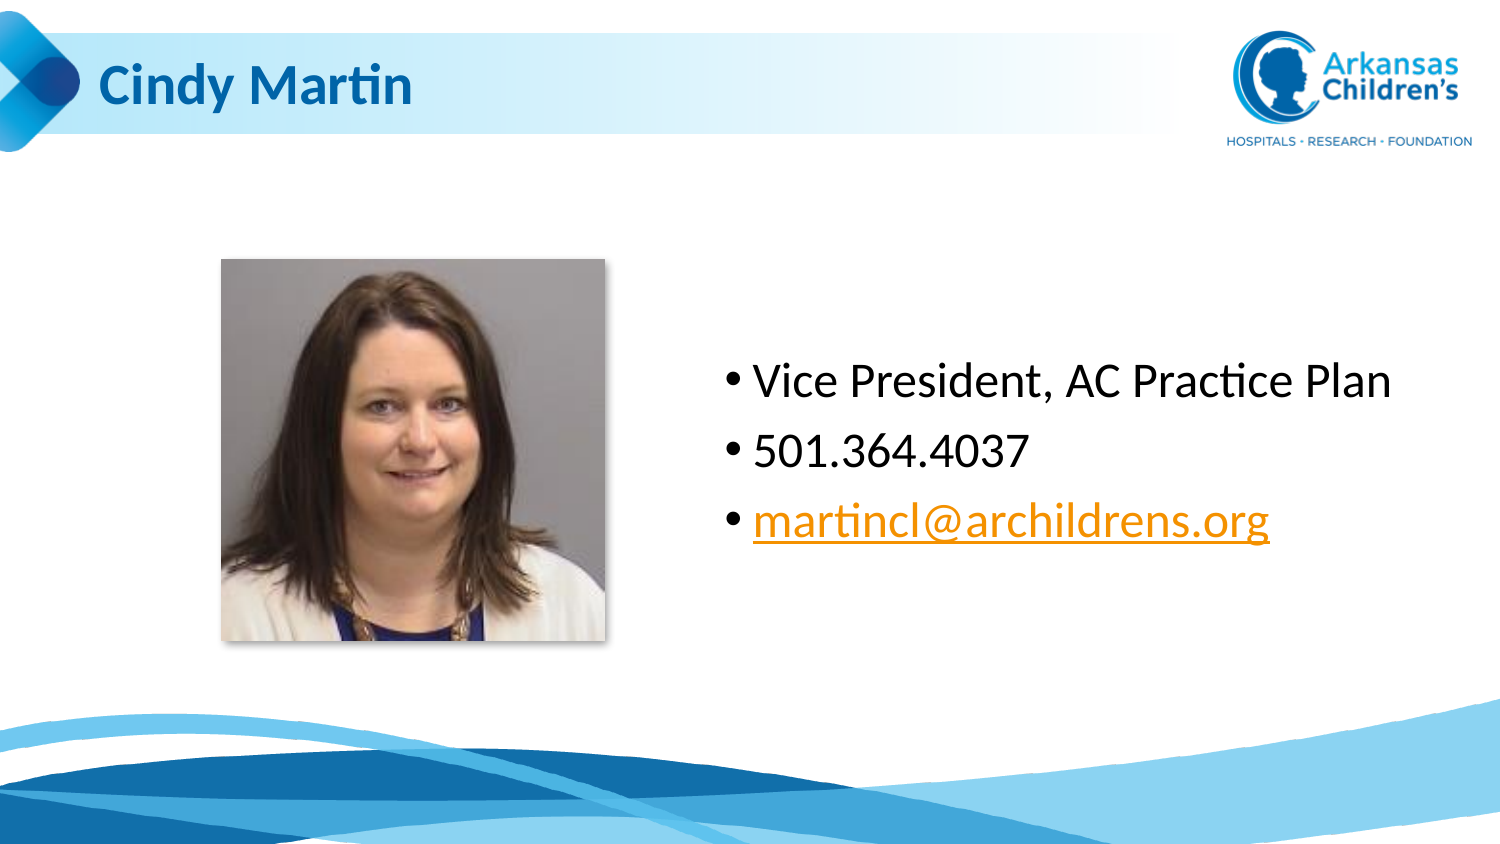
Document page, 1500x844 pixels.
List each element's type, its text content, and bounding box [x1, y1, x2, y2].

picture [1224, 27, 1475, 150]
text_box Cindy Martin [85, 38, 1175, 124]
picture [221, 259, 605, 642]
text_box Vice President, AC Practice Plan 501.364.4037 martincl@archildrens.org [709, 347, 1445, 509]
picture [0, 670, 1500, 844]
picture [0, 11, 80, 152]
text_box [84, 31, 1182, 136]
